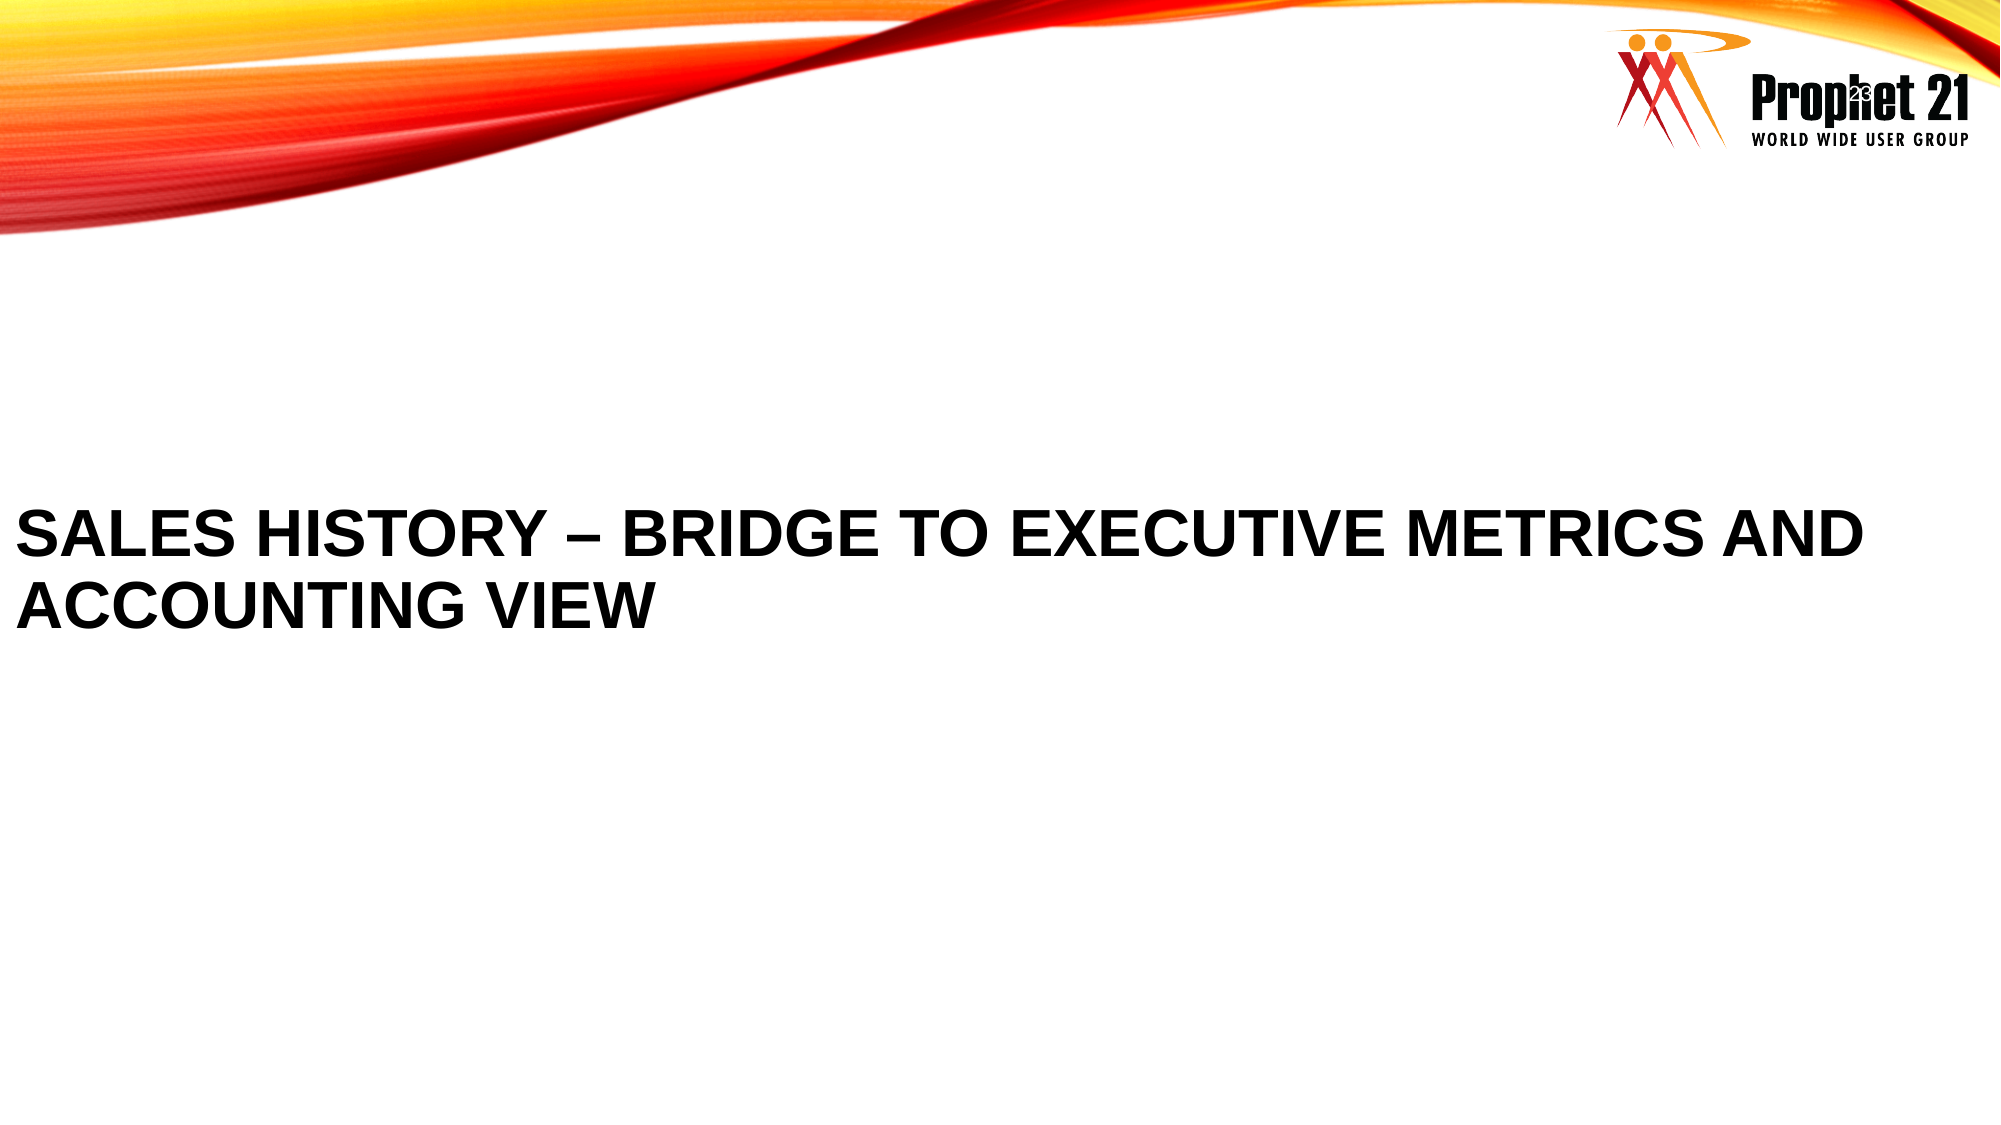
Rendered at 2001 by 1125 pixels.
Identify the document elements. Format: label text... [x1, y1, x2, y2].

slide_number 23 [1437, 62, 1888, 123]
picture [0, 0, 2000, 237]
title SALES History – bridge to executive metrics and accounting view [0, 474, 2000, 651]
